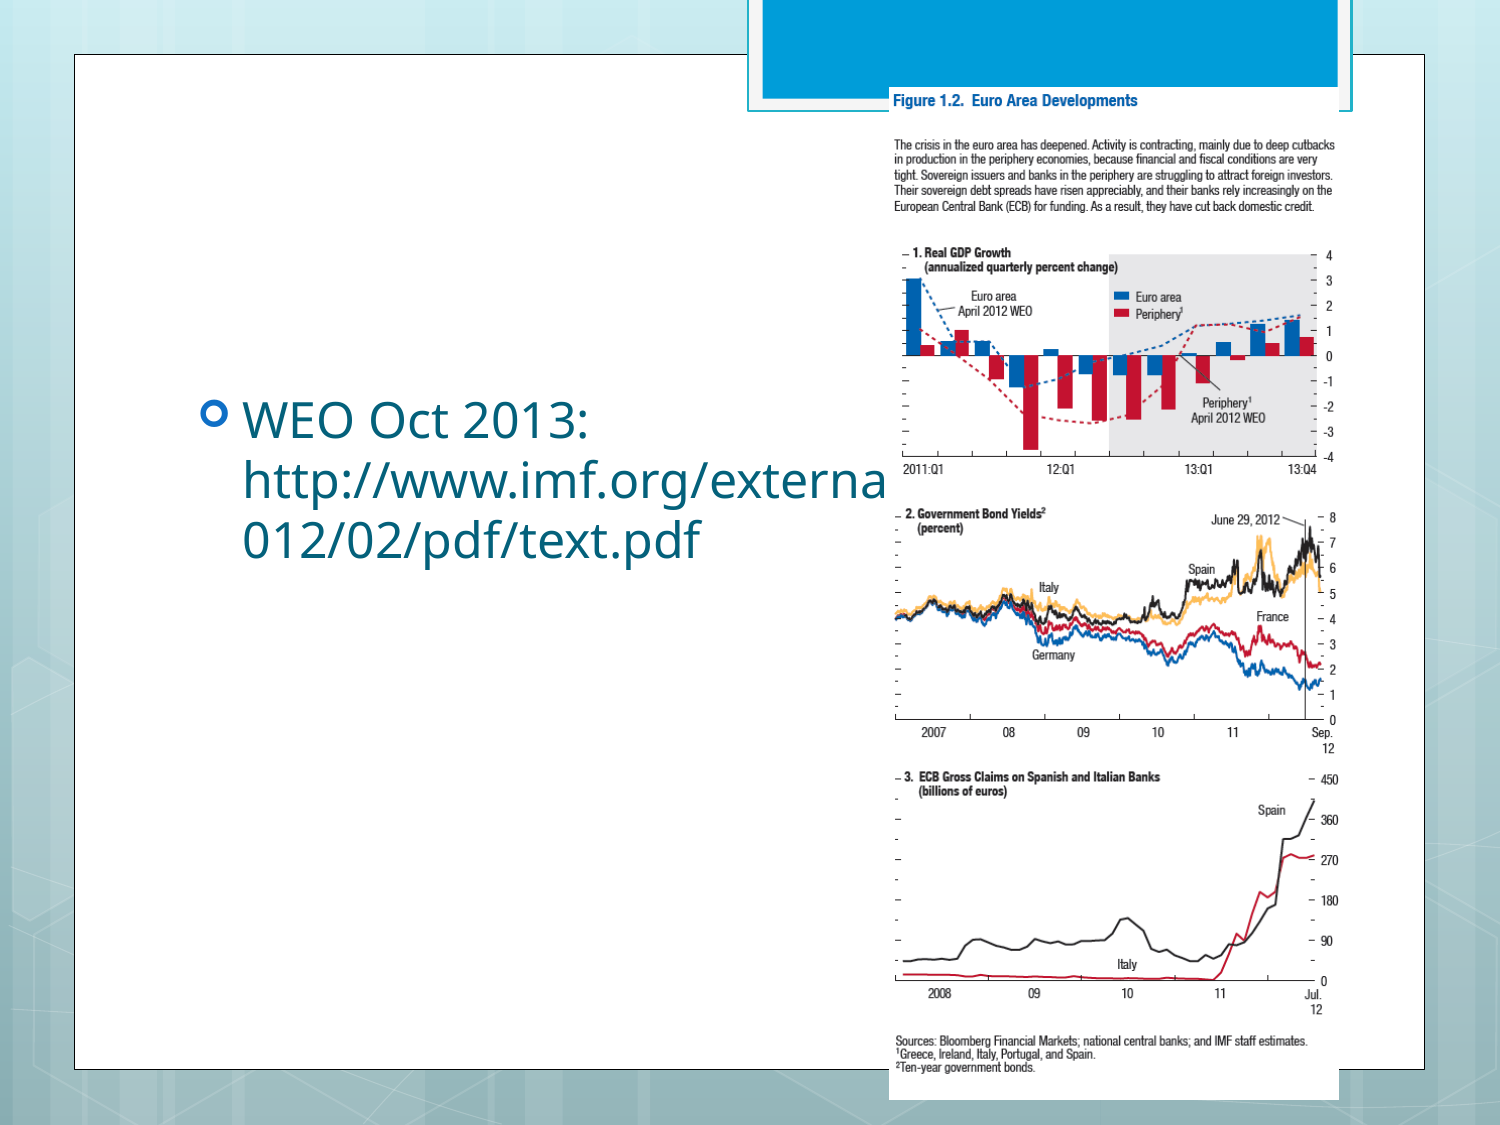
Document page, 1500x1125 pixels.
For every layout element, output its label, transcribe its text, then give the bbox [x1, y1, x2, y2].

list WEO Oct 2013: http://www.imf.org/external/pubs/ft/weo/2012/02/pdf/text.pdf [171, 381, 883, 957]
picture [888, 87, 1339, 1100]
